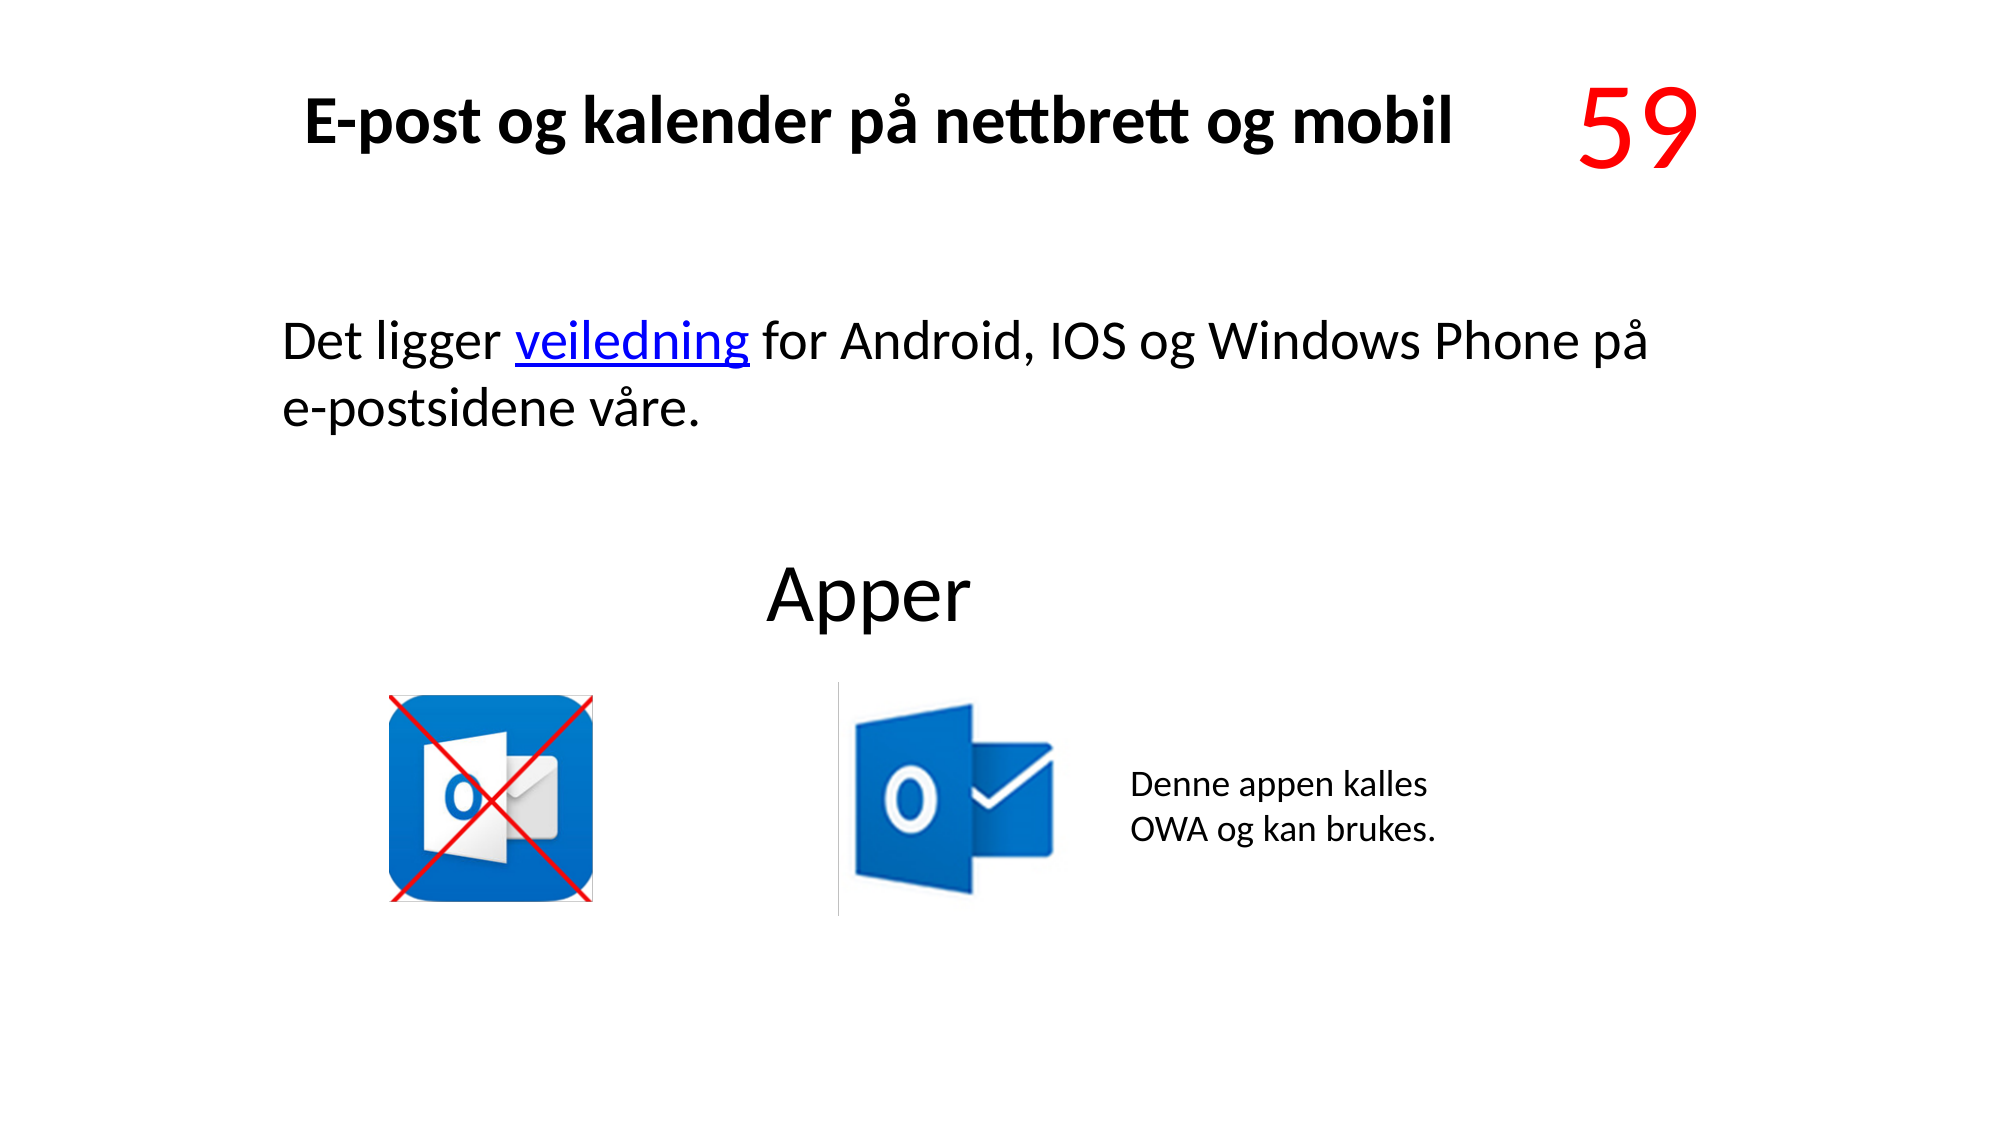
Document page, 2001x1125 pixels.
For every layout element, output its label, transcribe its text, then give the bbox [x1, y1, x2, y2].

text_box Denne appen kalles OWA og kan brukes. [1115, 751, 1521, 856]
text_box Apper [751, 531, 1157, 646]
picture [389, 681, 1076, 917]
title E-post og kalender på nettbrett og mobil [279, 56, 1482, 177]
list Det ligger veiledning for Android, IOS og Windows Phone på e-postsidene våre. [267, 295, 1674, 463]
text_box 59 [1559, 35, 1735, 201]
